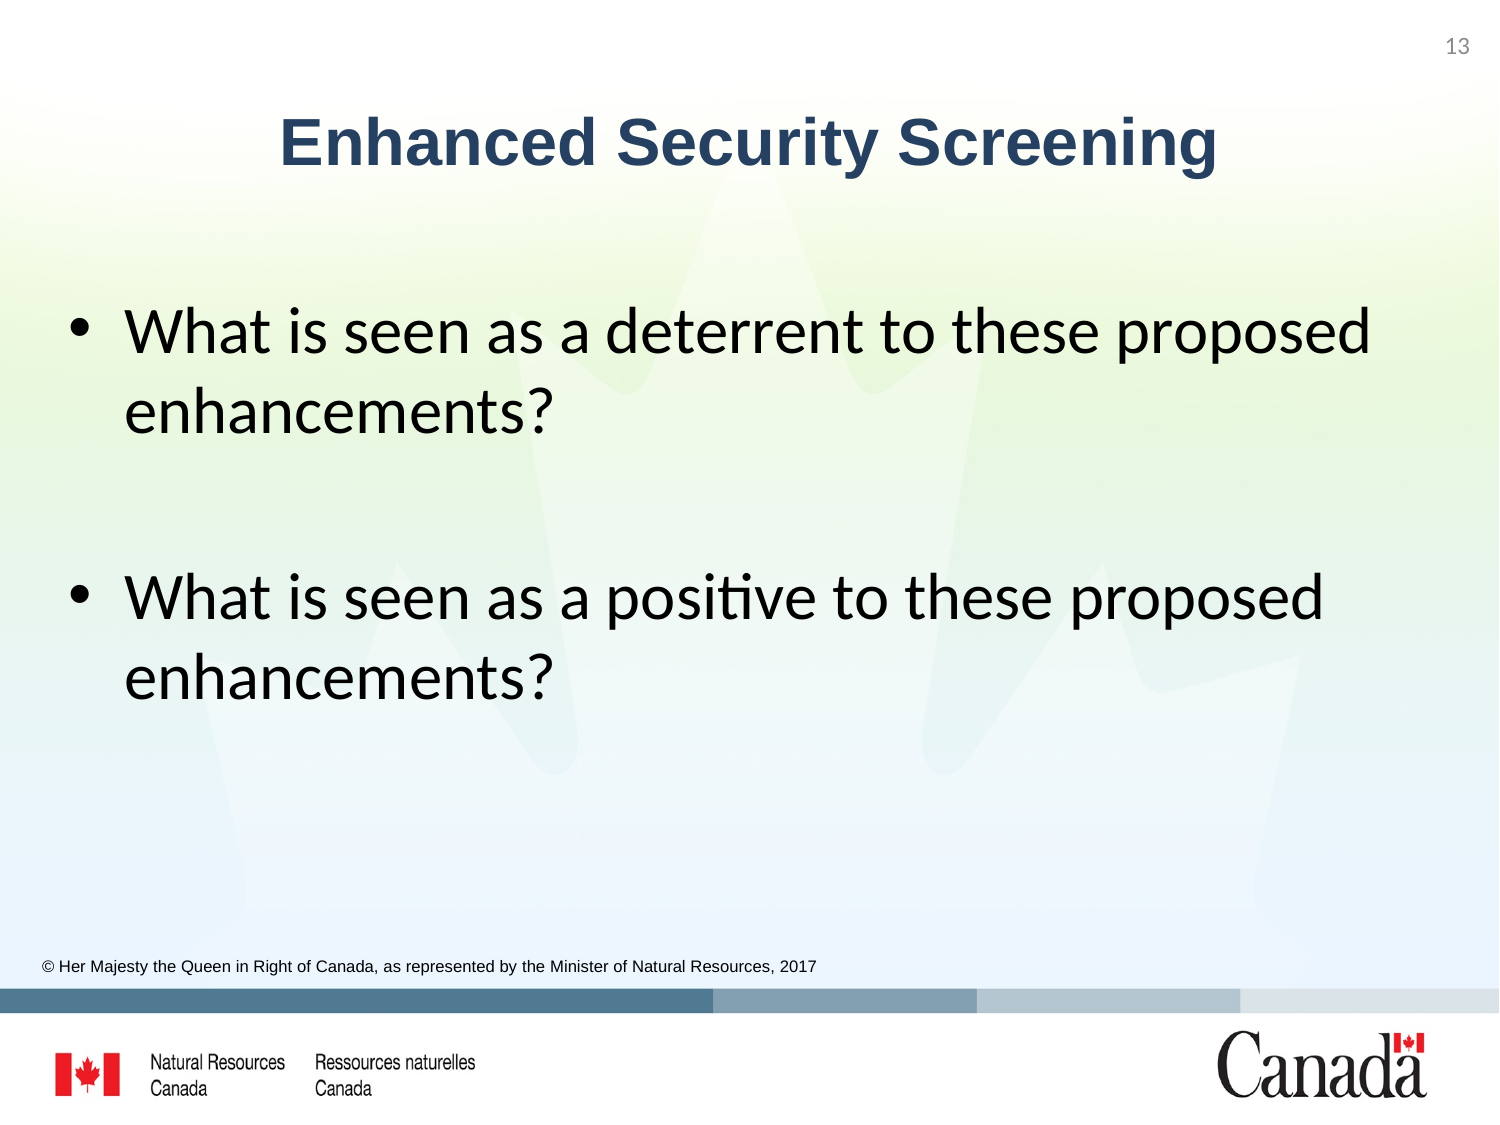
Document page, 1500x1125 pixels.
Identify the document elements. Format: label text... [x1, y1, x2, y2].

list What is seen as a deterrent to these proposed enhancements? What is seen as a positive to these proposed enhancements? [53, 278, 1425, 1005]
picture [0, 0, 1499, 1125]
title Enhanced Security Screening [75, 45, 1425, 233]
slide_number 13 [1408, 15, 1485, 75]
